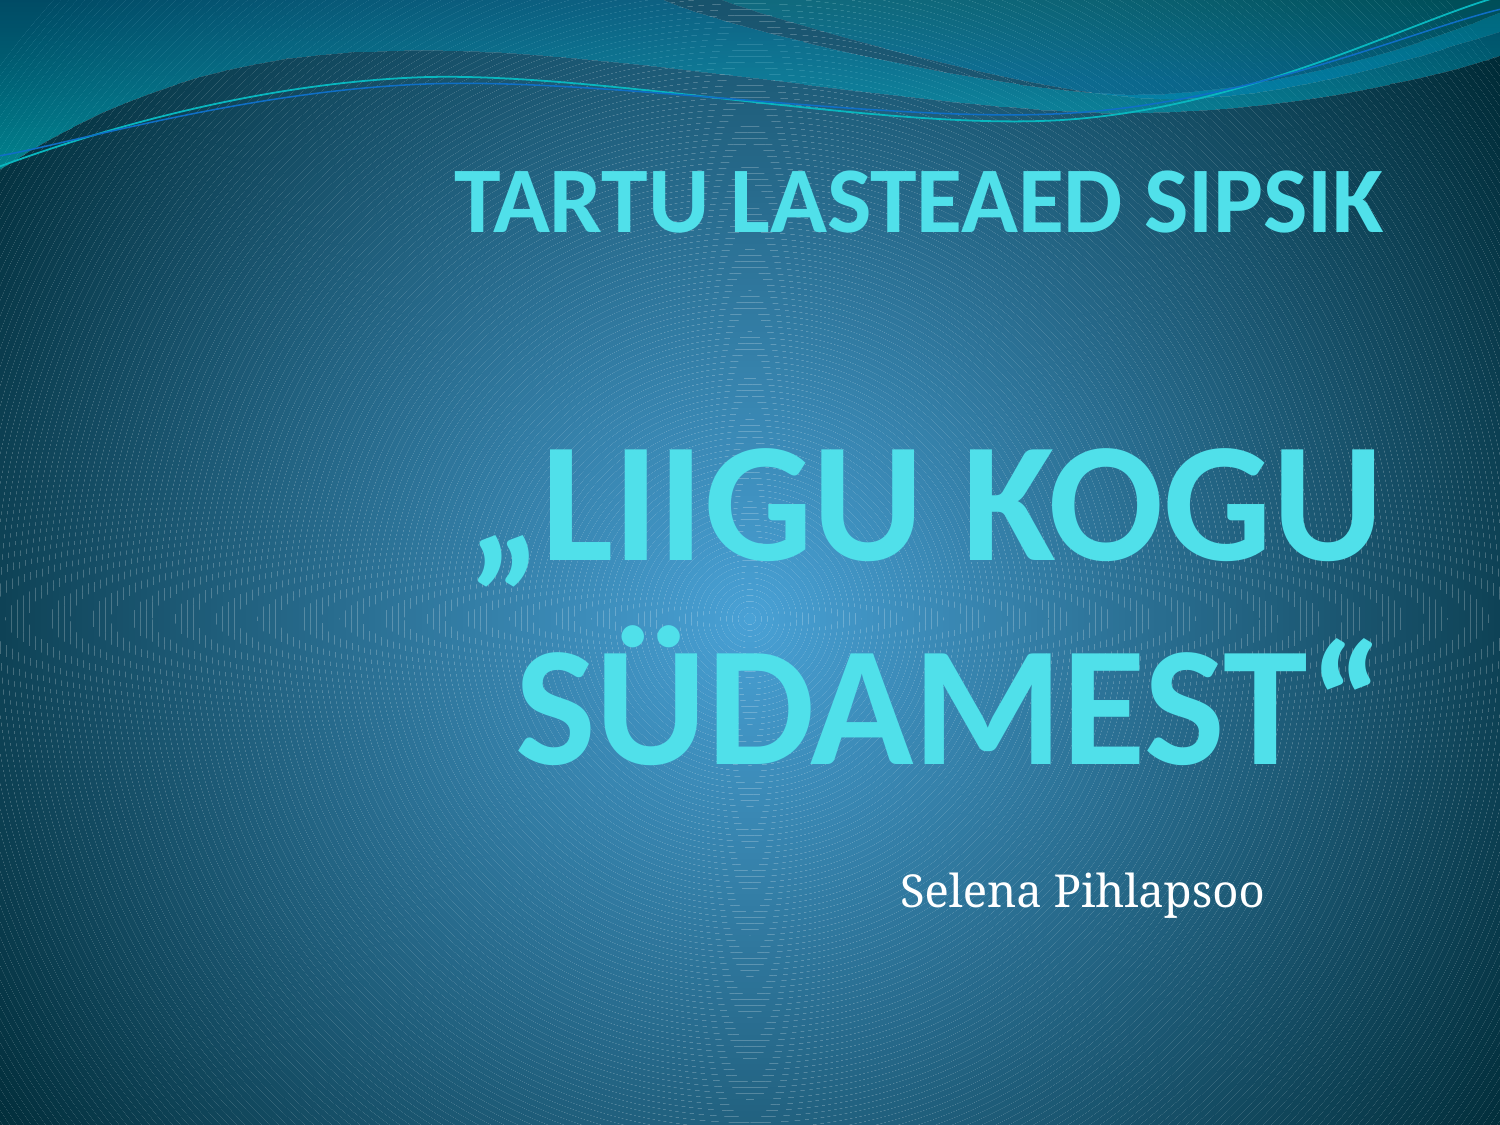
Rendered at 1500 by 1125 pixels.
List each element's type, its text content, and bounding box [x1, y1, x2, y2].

title TARTU LASTEAED SIPSIK „LIIGU KOGU SÜDAMEST“ [112, 137, 1388, 799]
subtitle Selena Pihlapsoo [225, 727, 1275, 925]
